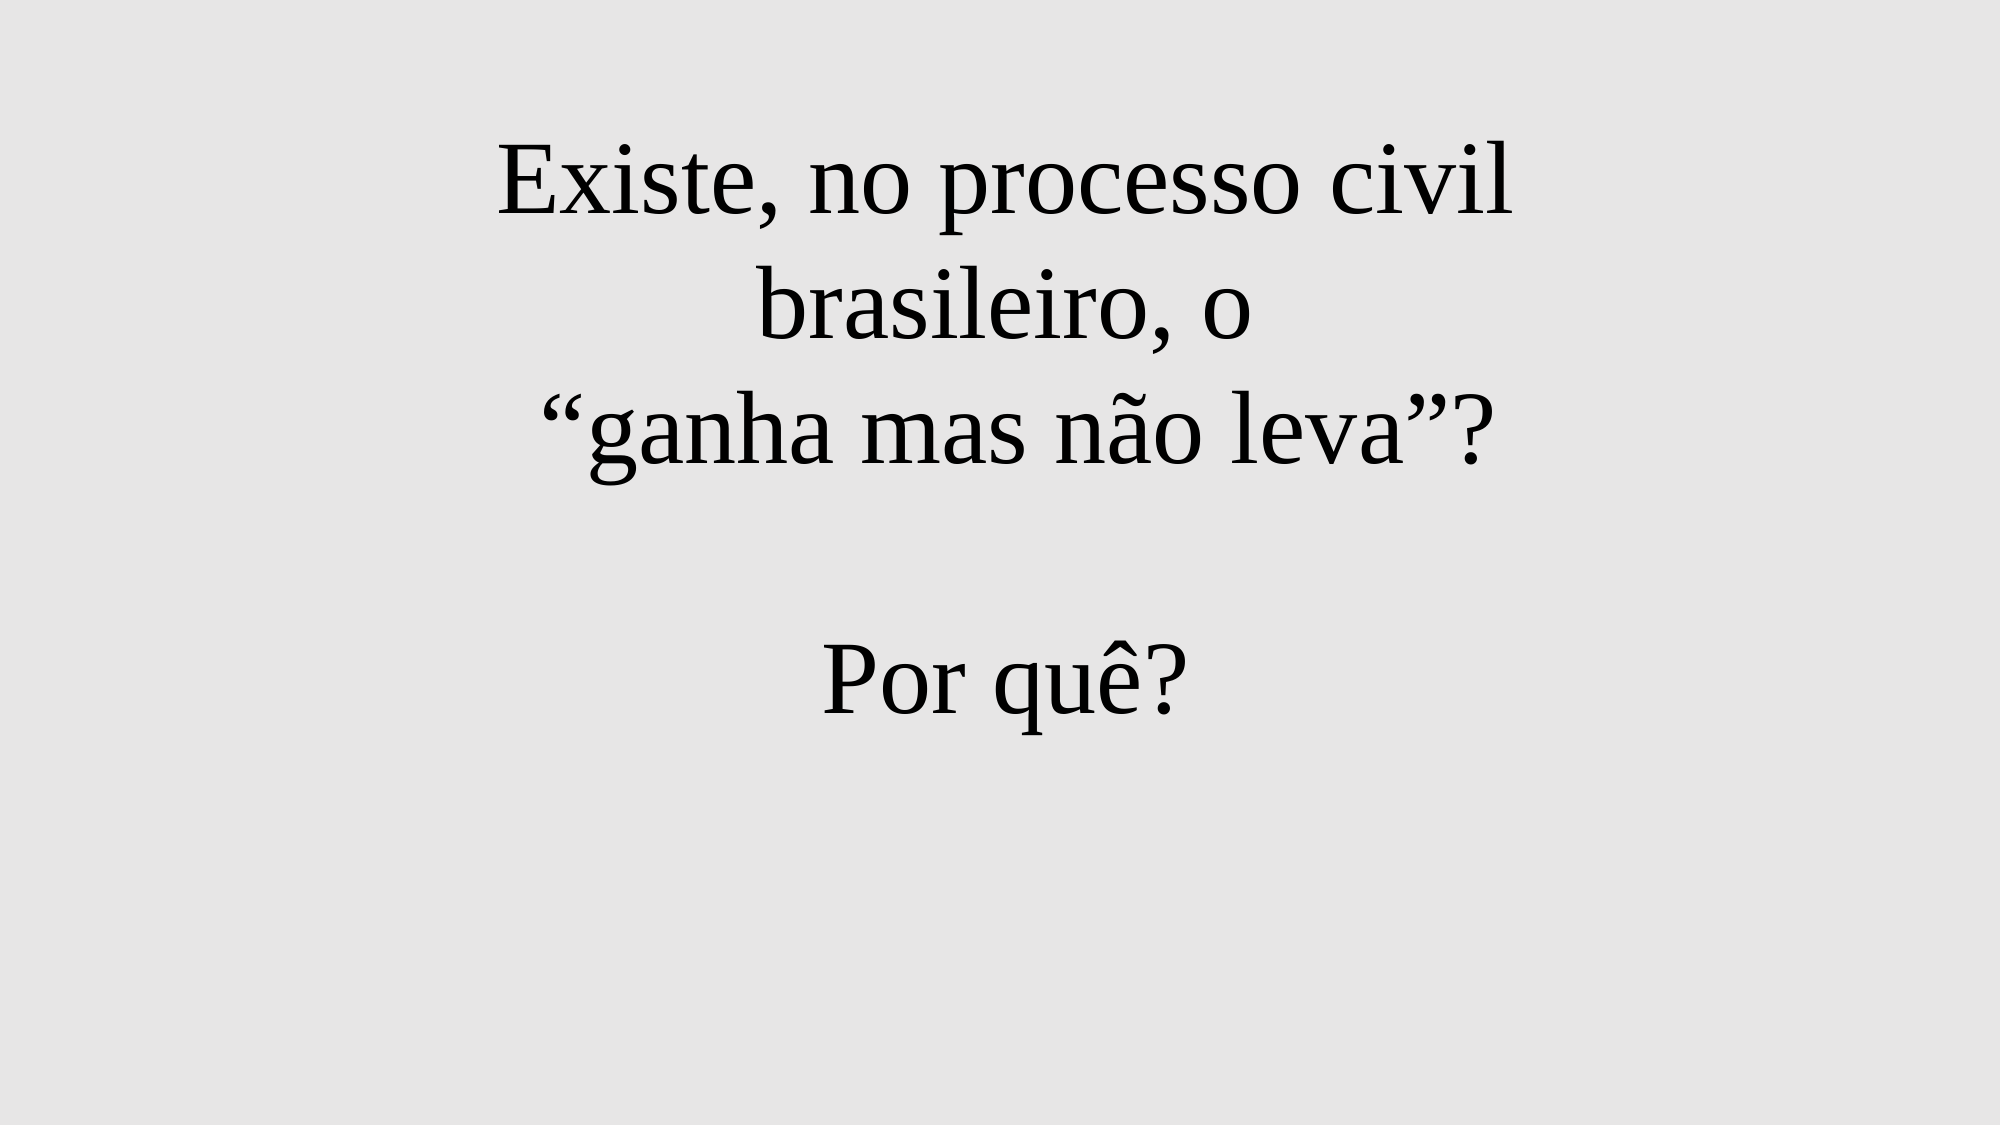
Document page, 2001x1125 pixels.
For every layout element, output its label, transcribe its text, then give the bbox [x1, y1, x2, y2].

text_box Existe, no processo civil brasileiro, o “ganha mas não leva”? Por quê? [291, 101, 1721, 1094]
